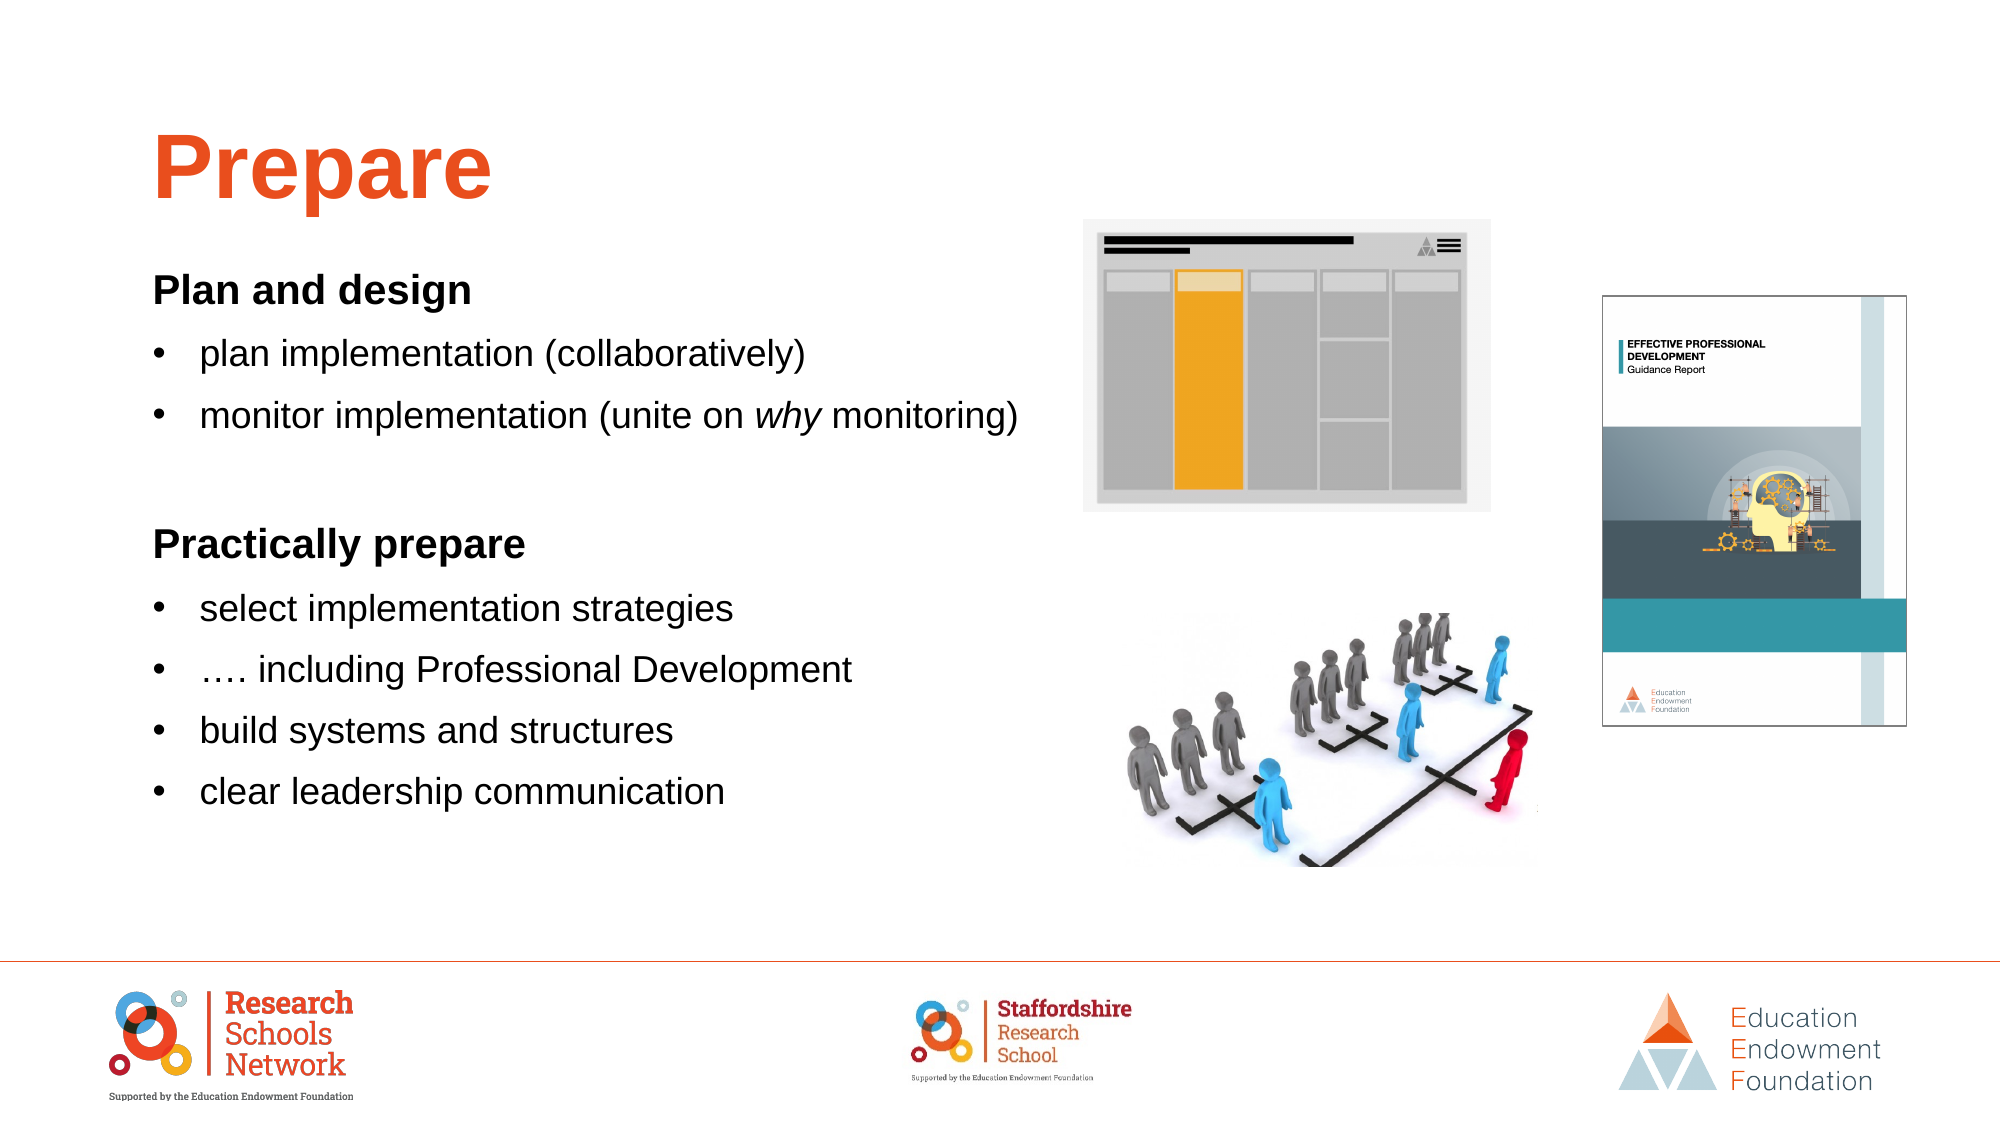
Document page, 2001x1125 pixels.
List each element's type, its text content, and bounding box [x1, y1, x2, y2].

picture [1082, 219, 1491, 512]
picture [880, 969, 1163, 1105]
title Prepare [137, 59, 1863, 278]
picture [1609, 986, 1891, 1099]
picture [1603, 296, 1906, 726]
picture [109, 990, 353, 1101]
text_box Plan and design plan implementation (collaboratively) monitor implementation (unite on why monitoring) Practically prepare select implementation strategies …. including Professional Development build systems and structures clear leadership communication [137, 261, 1123, 917]
picture [1121, 613, 1538, 868]
